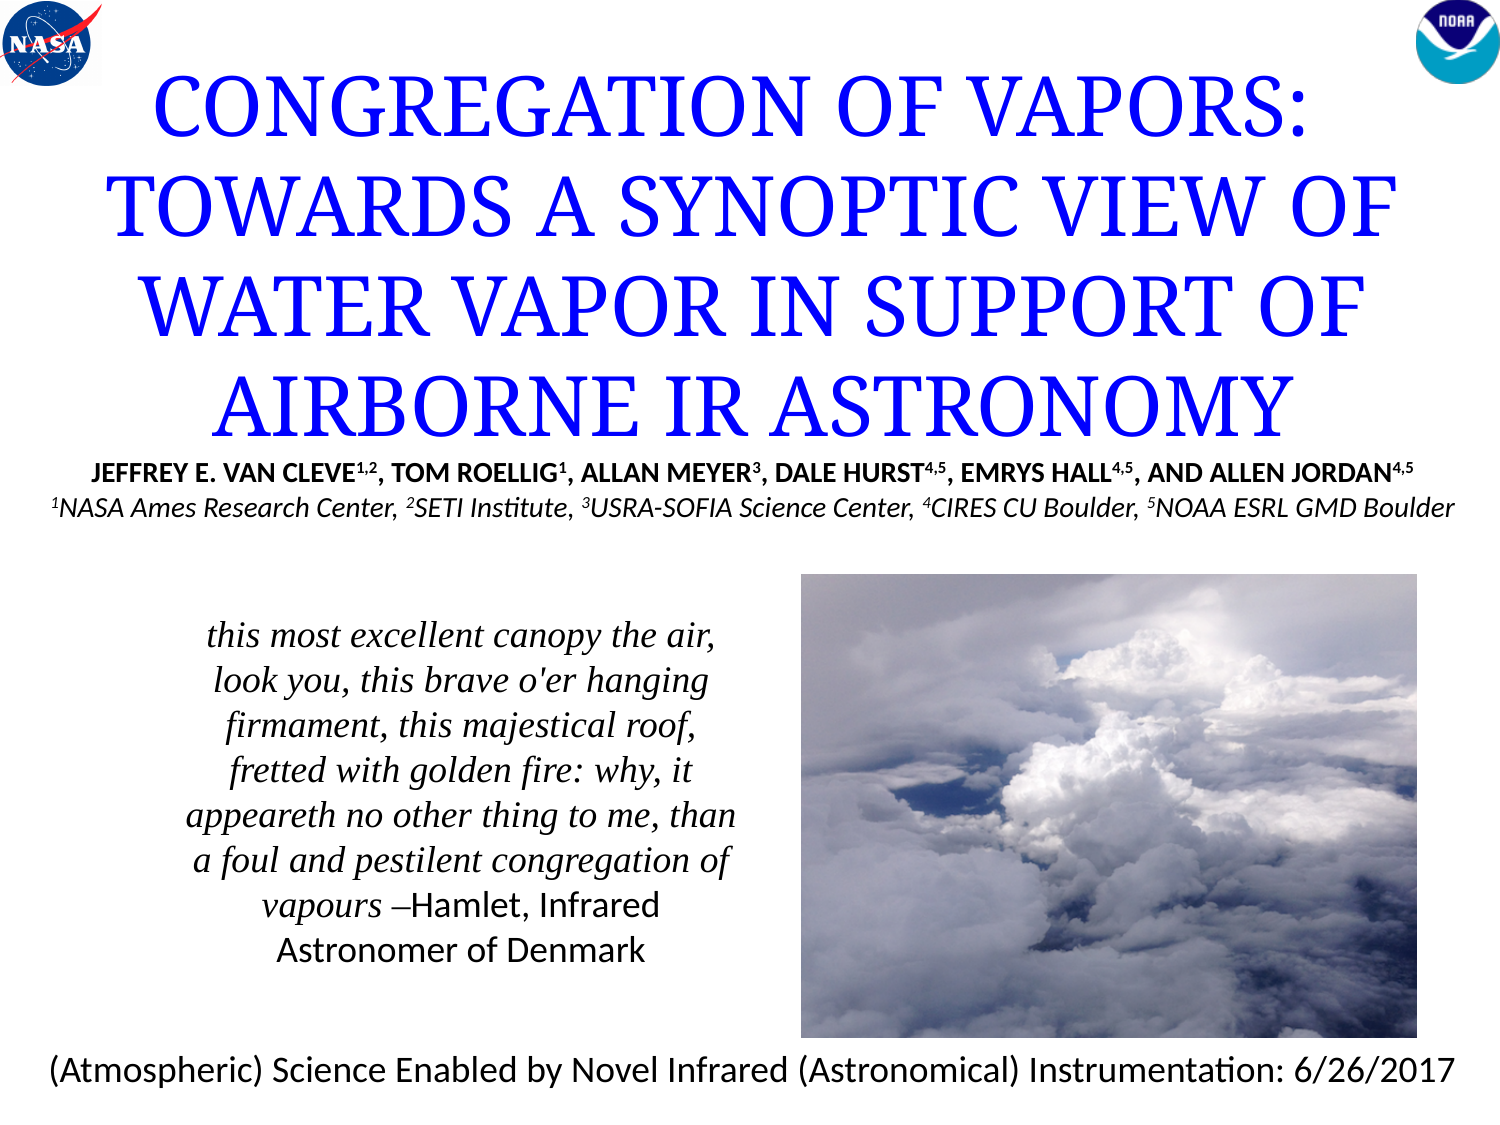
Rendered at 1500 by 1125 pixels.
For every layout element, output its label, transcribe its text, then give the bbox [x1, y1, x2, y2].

text_box (Atmospheric) Science Enabled by Novel Infrared (Astronomical) Instrumentation: 6/26/2017 [33, 1037, 1472, 1098]
picture [1415, 0, 1500, 85]
picture [0, 0, 102, 86]
title Congregation of Vapors: Towards a Synoptic View of Water Vapor in Support of Airborne IR Astronomy Jeffrey E. Van Cleve1,2, Tom Roellig1, Allan Meyer3, Dale Hurst4,5, Emrys Hall4,5, and Allen Jordan4,5 1NASA Ames Research Center, 2SETI Institute, 3USRA-SOFIA Science Center, 4CIRES CU Boulder, 5NOAA ESRL GMD Boulder [22, 184, 1484, 427]
text_box this most excellent canopy the air, look you, this brave o'er hanging firmament, this majestical roof, fretted with golden fire: why, it appeareth no other thing to me, than a foul and pestilent congregation of vapours –Hamlet, Infrared Astronomer of Denmark [169, 602, 753, 978]
picture [1415, 45, 1455, 85]
picture [801, 574, 1417, 1038]
